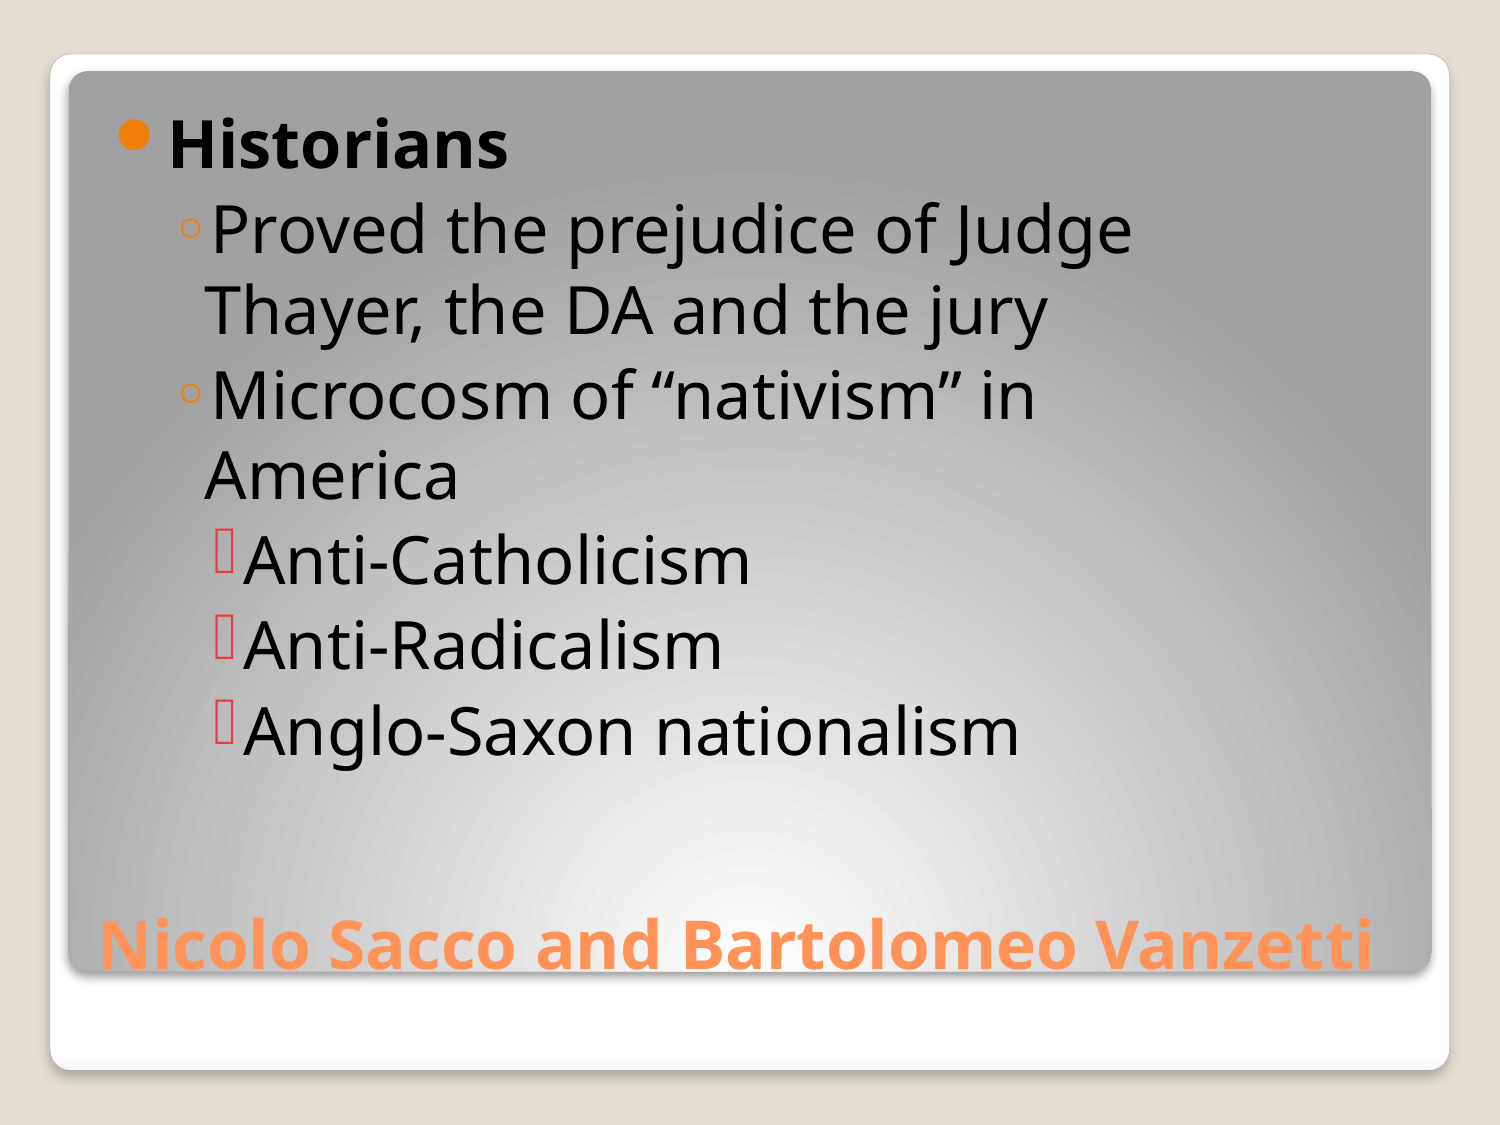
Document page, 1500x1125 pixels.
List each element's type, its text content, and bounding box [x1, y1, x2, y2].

list Historians Proved the prejudice of Judge Thayer, the DA and the jury Microcosm of “nativism” in America Anti-Catholicism Anti-Radicalism Anglo-Saxon nationalism [84, 86, 1325, 807]
title Nicolo Sacco and Bartolomeo Vanzetti [82, 817, 1425, 991]
